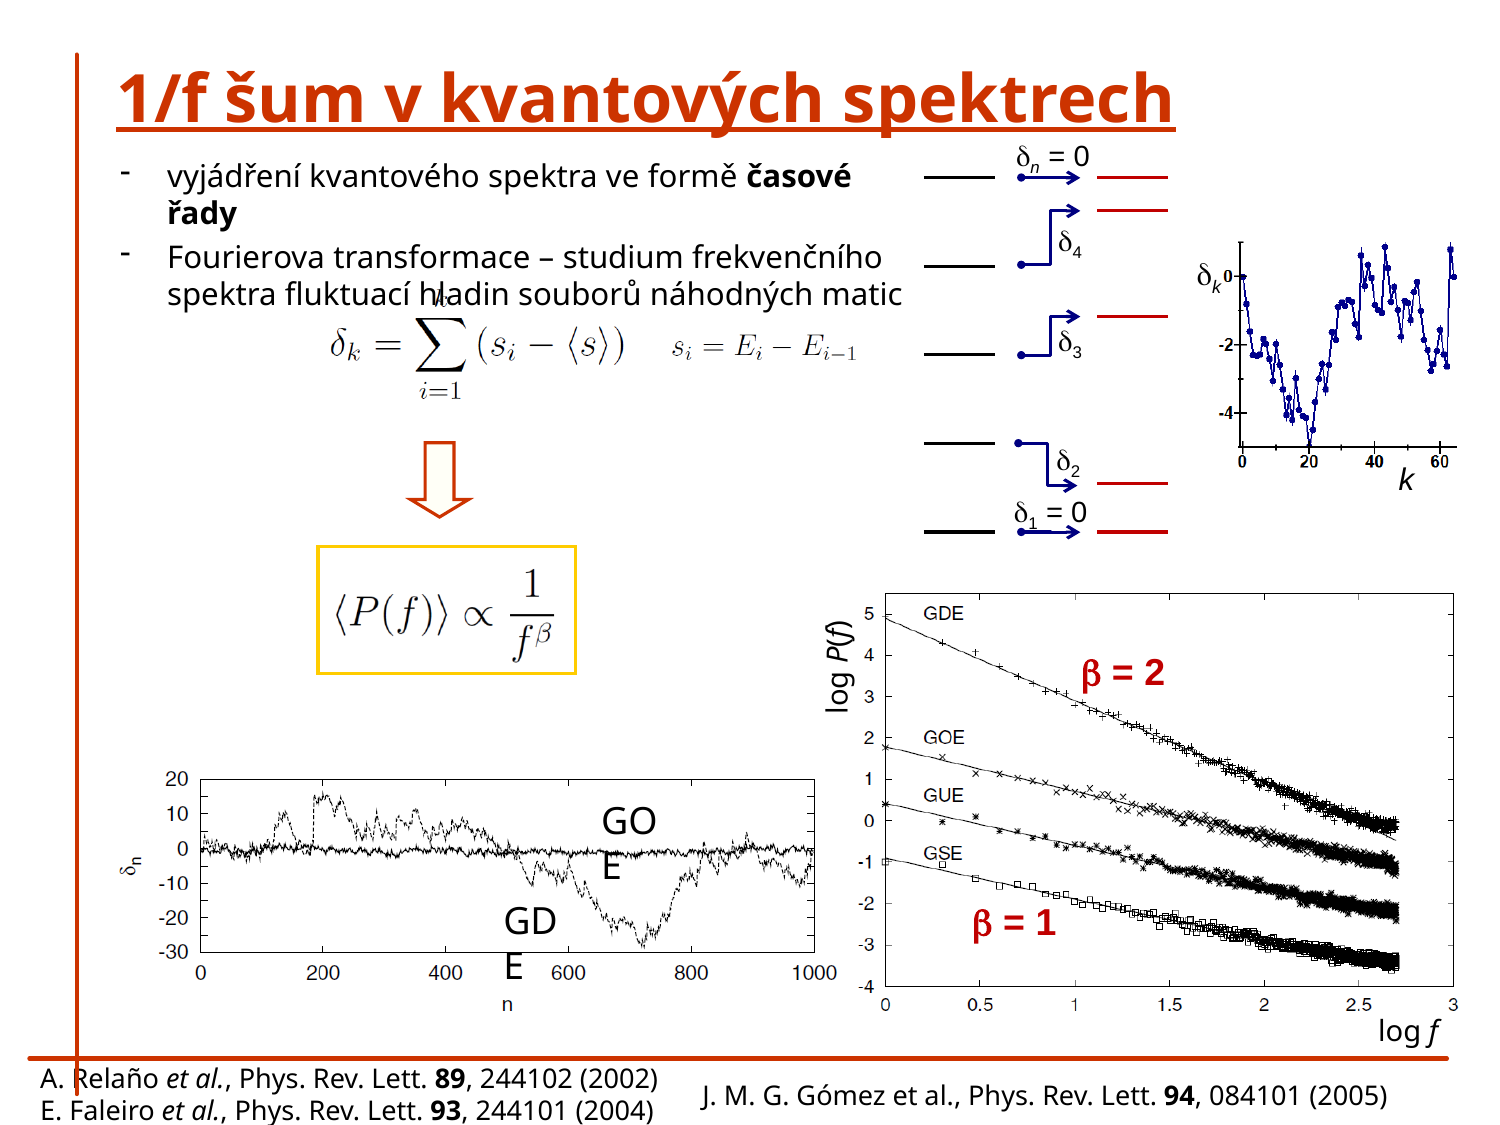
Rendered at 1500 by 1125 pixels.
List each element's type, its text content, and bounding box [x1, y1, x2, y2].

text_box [112, 760, 805, 1020]
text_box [810, 581, 1470, 1056]
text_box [923, 129, 1466, 537]
text_box vyjádření kvantového spektra ve formě časové řady Fourierova transformace – studium frekvenčního spektra fluktuací hladin souborů náhodných matic [105, 148, 918, 320]
text_box [410, 442, 469, 518]
picture [669, 322, 860, 364]
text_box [317, 546, 577, 674]
text_box J. M. G. Gómez et al., Phys. Rev. Lett. 94, 084101 (2005) [687, 1070, 1500, 1119]
text_box A. Relaño et al., Phys. Rev. Lett. 89, 244102 (2002) E. Faleiro et al., Phys. Rev. Lett. 93, 244101 (2004) [25, 1053, 786, 1125]
picture [325, 283, 629, 404]
text_box 1/f šum v kvantových spektrech [101, 48, 1294, 143]
